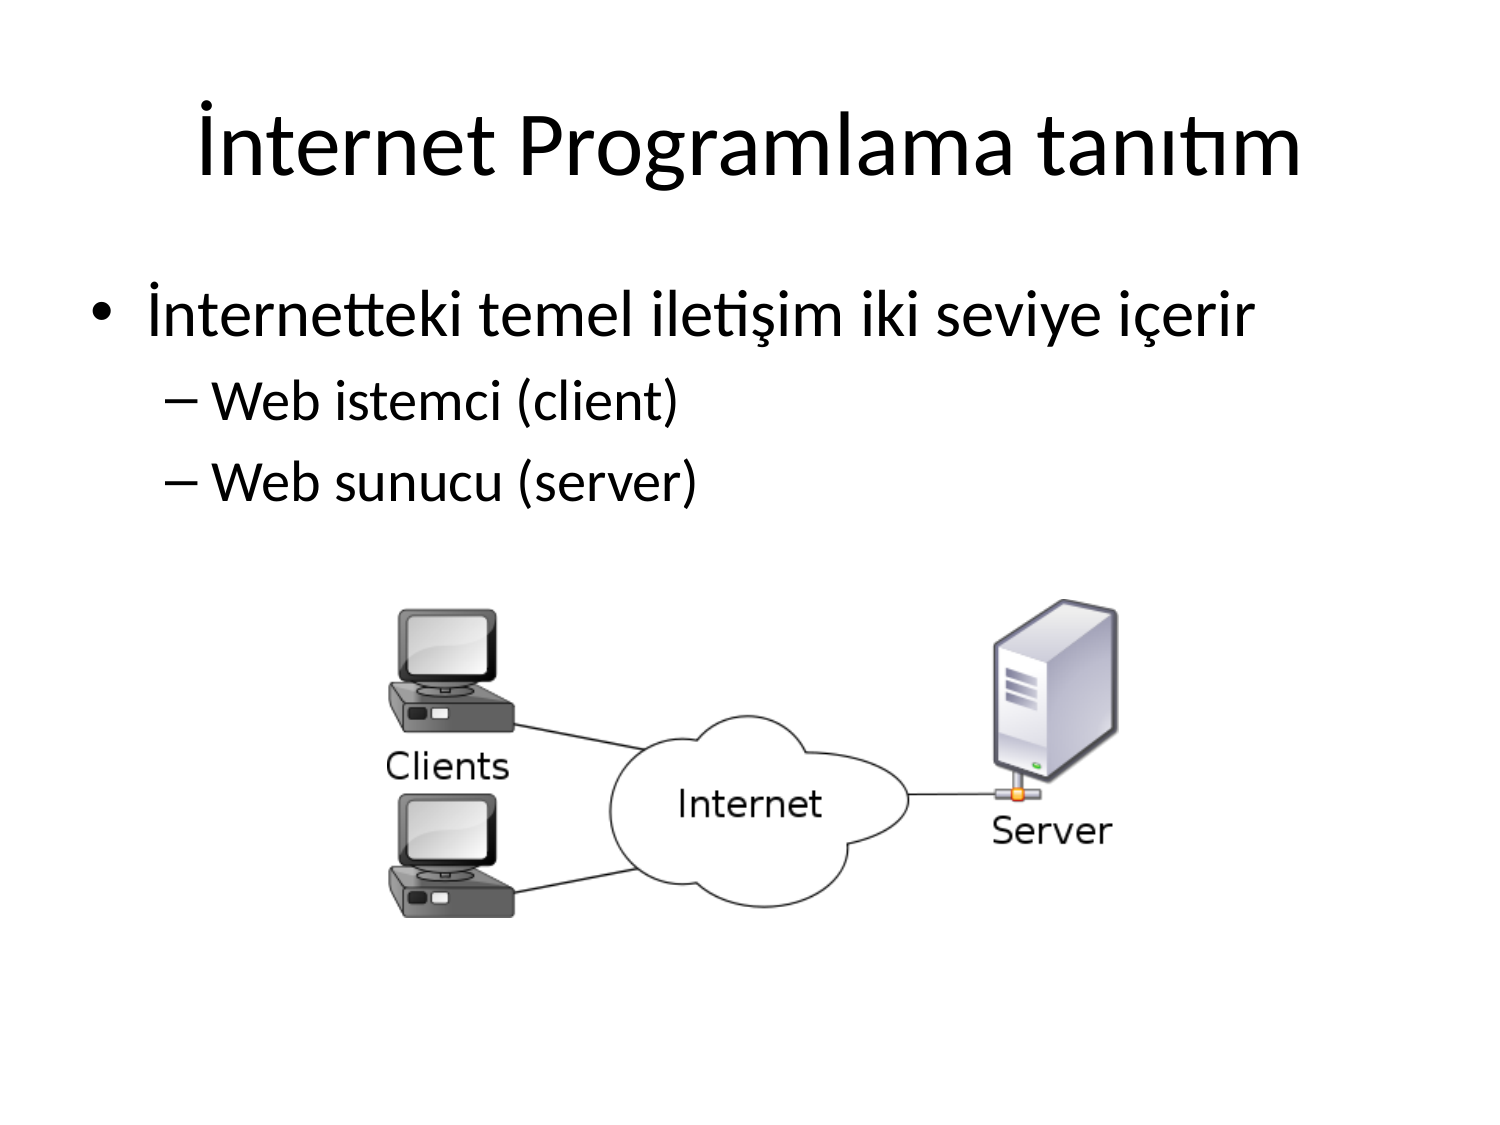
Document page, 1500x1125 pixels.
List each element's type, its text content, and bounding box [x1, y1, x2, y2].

title İnternet Programlama tanıtım [75, 45, 1425, 233]
picture [387, 599, 1120, 918]
list İnternetteki temel iletişim iki seviye içerir Web istemci (client) Web sunucu (server) [75, 262, 1425, 1005]
